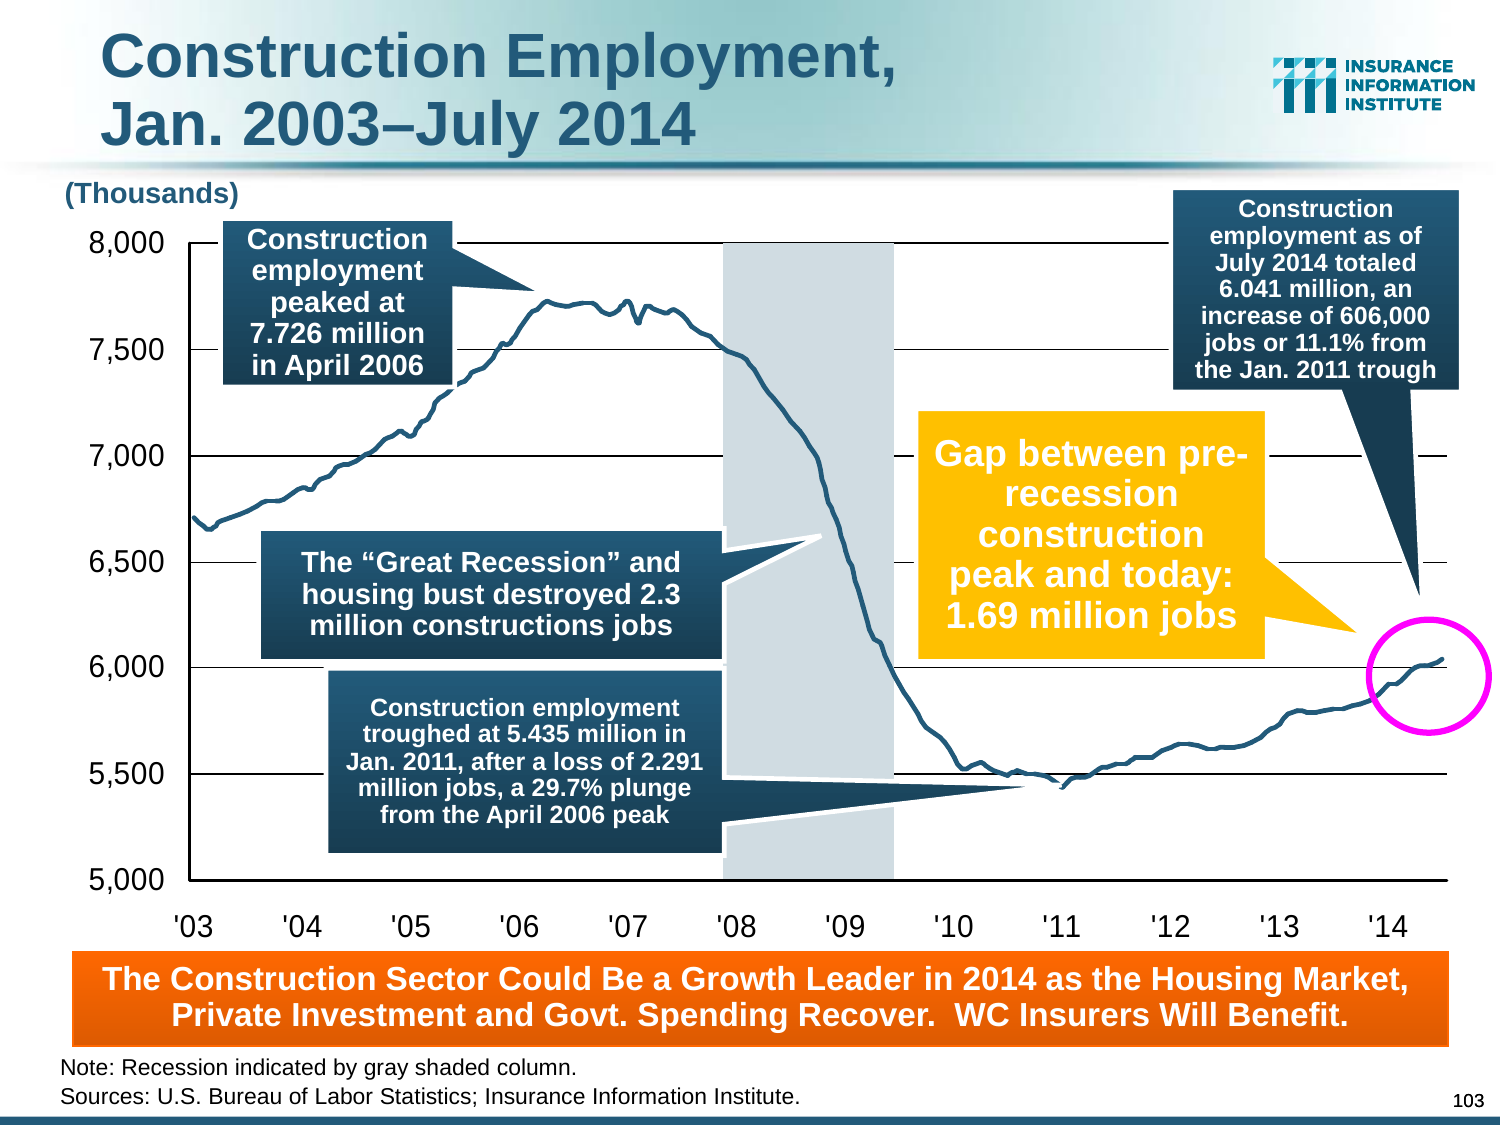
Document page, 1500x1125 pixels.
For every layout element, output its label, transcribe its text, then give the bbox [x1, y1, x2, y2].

title Construction Employment, Jan. 2003–July 2014 [92, 20, 1259, 163]
text_box (Thousands) [49, 167, 255, 217]
text_box [1459, 627, 1489, 726]
slide_number 103 [1410, 1091, 1485, 1112]
picture [0, 0, 1500, 189]
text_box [76, 204, 1455, 971]
text_box Note: Recession indicated by gray shaded column. Sources: U.S. Bureau of Labor Statistics; Insurance Information Institute. [0, 1056, 1432, 1125]
text_box Construction employment as of July 2014 totaled 6.041 million, an increase of 606,000 jobs or 11.1% from the Jan. 2011 trough [1170, 187, 1462, 392]
text_box The Construction Sector Could Be a Growth Leader in 2014 as the Housing Market, Private Investment and Govt. Spending Recover. WC Insurers Will Benefit. [73, 976, 1449, 1046]
